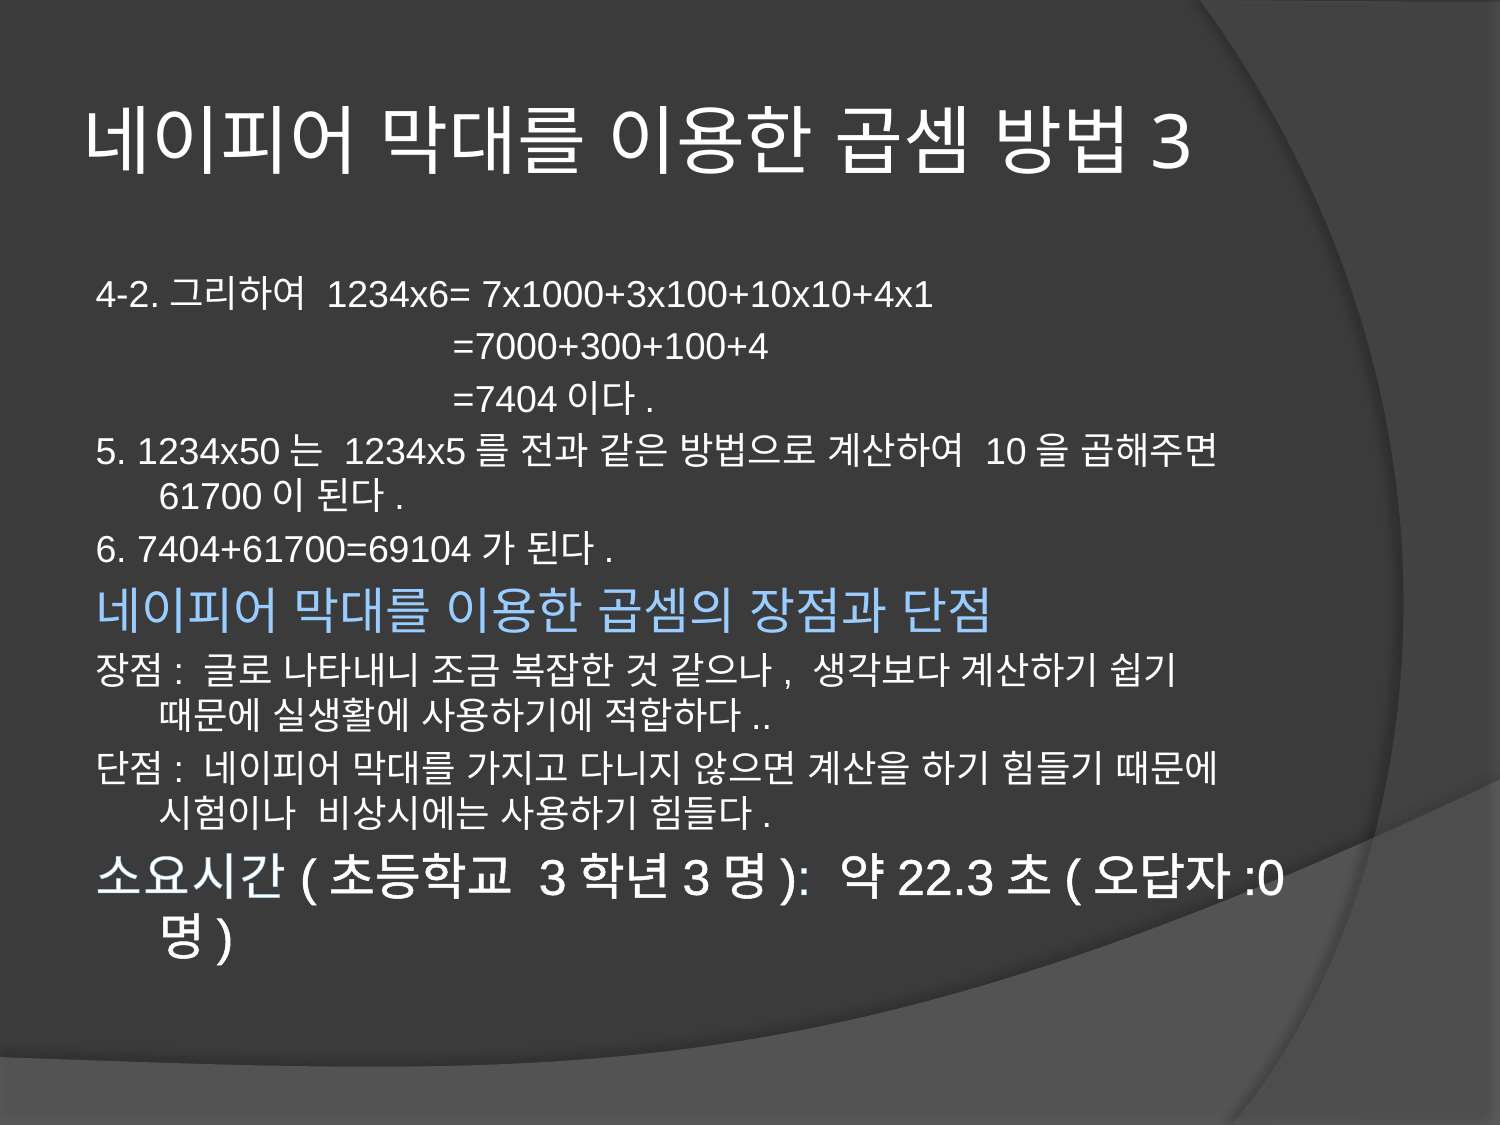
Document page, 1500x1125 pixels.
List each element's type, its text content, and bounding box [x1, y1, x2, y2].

list 4-2.그리하여 1234x6= 7x1000+3x100+10x10+4x1 =7000+300+100+4 =7404이다. 5. 1234x50는 1234x5를 전과 같은 방법으로 계산하여 10을 곱해주면 61700이 된다. 6. 7404+61700=69104가 된다. 네이피어 막대를 이용한 곱셈의 장점과 단점 장점: 글로 나타내니 조금 복잡한 것 같으나, 생각보다 계산하기 쉽기 때문에 실생활에 사용하기에 적합하다.. 단점: 네이피어 막대를 가지고 다니지 않으면 계산을 하기 힘들기 때문에 시험이나 비상시에는 사용하기 힘들다. 소요시간(초등학교 3학년3명): 약22.3초(오답자:0명) [75, 262, 1300, 1005]
title 네이피어 막대를 이용한 곱셈 방법3 [75, 45, 1300, 233]
